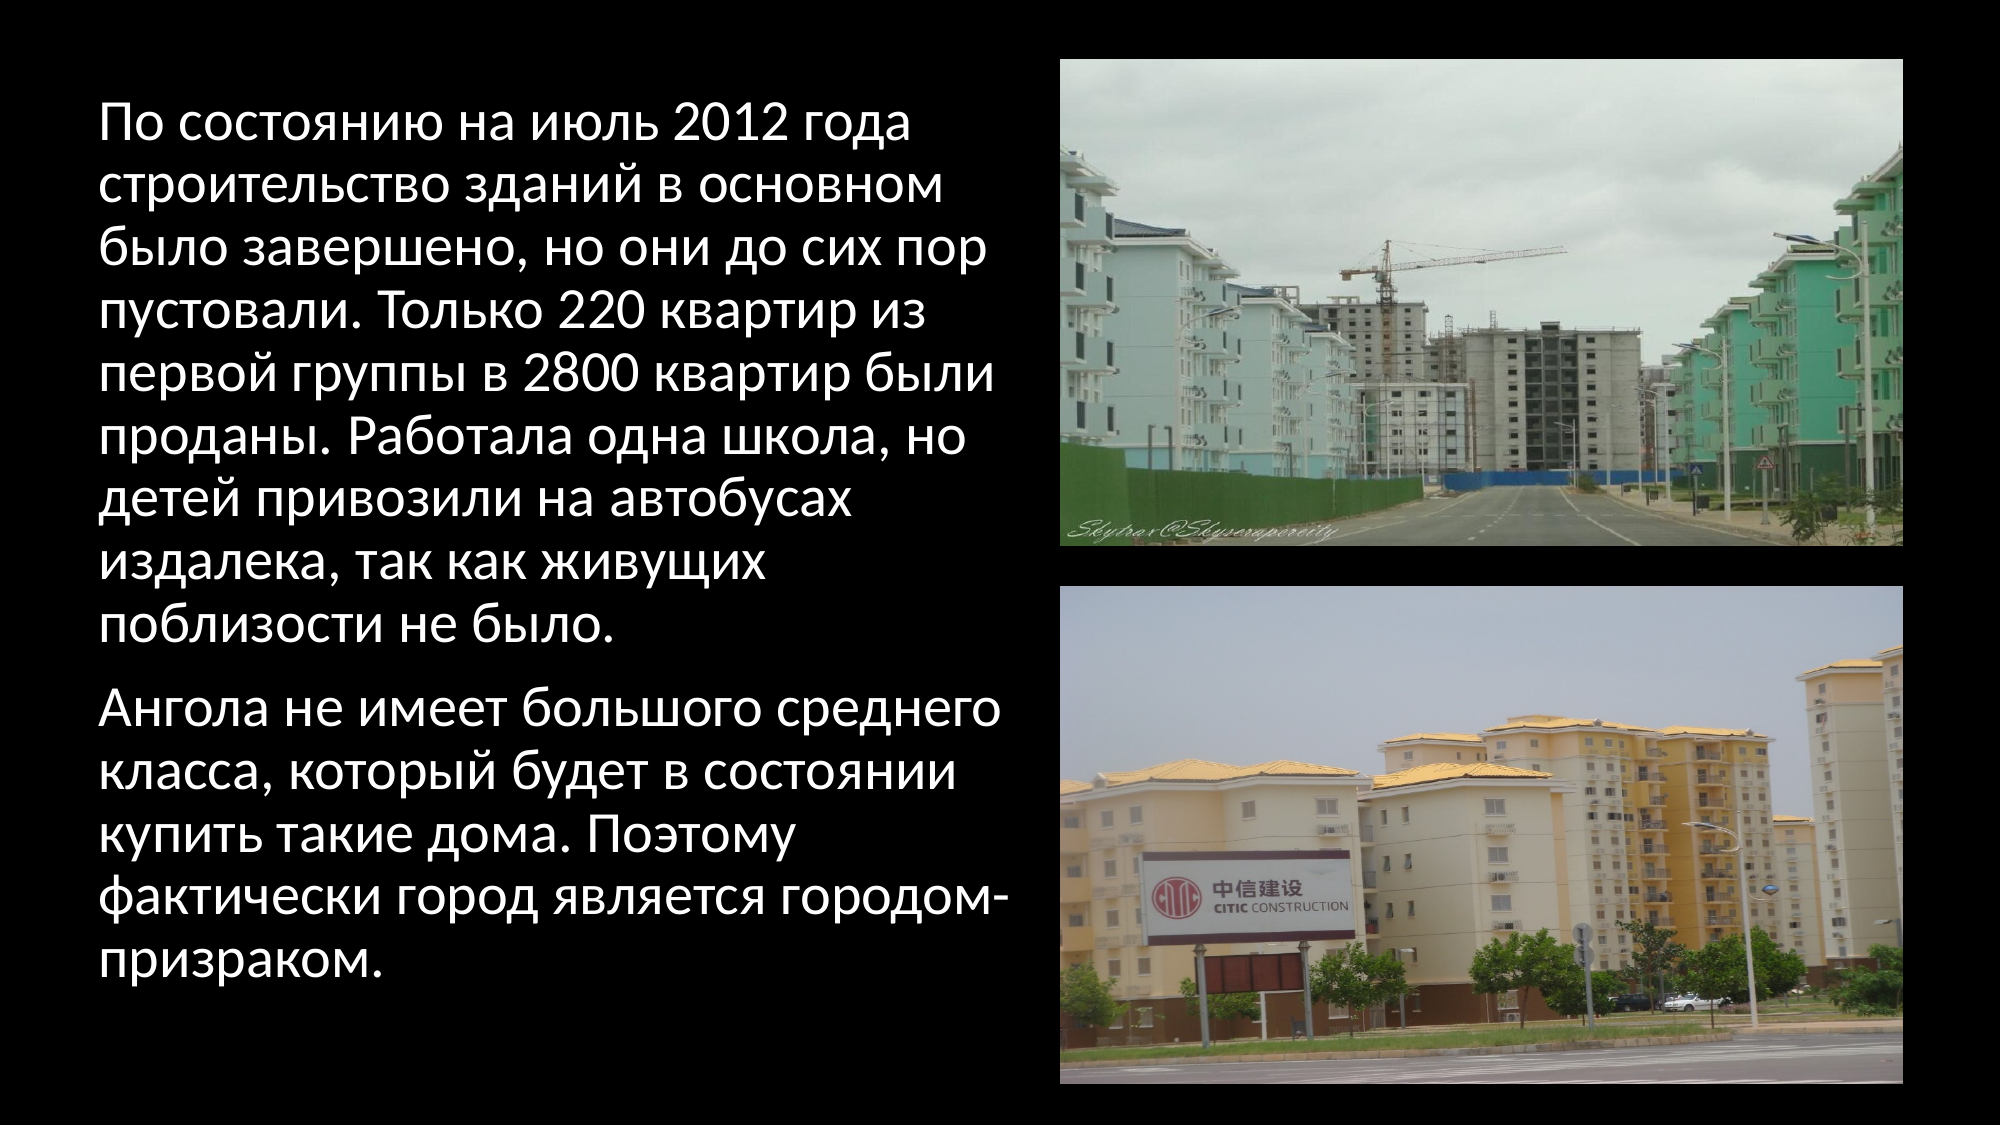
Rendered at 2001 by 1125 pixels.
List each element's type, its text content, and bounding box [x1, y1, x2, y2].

picture [1060, 59, 1903, 546]
picture [1060, 586, 1903, 1084]
list По состоянию на июль 2012 года строительство зданий в основном было завершено, но они до сих пор пустовали. Только 220 квартир из первой группы в 2800 квартир были проданы. Работала одна школа, но детей привозили на автобусах издалека, так как живущих поблизости не было. Ангола не имеет большого среднего класса, который будет в состоянии купить такие дома. Поэтому фактически город является городом-призраком. [83, 82, 1061, 1014]
